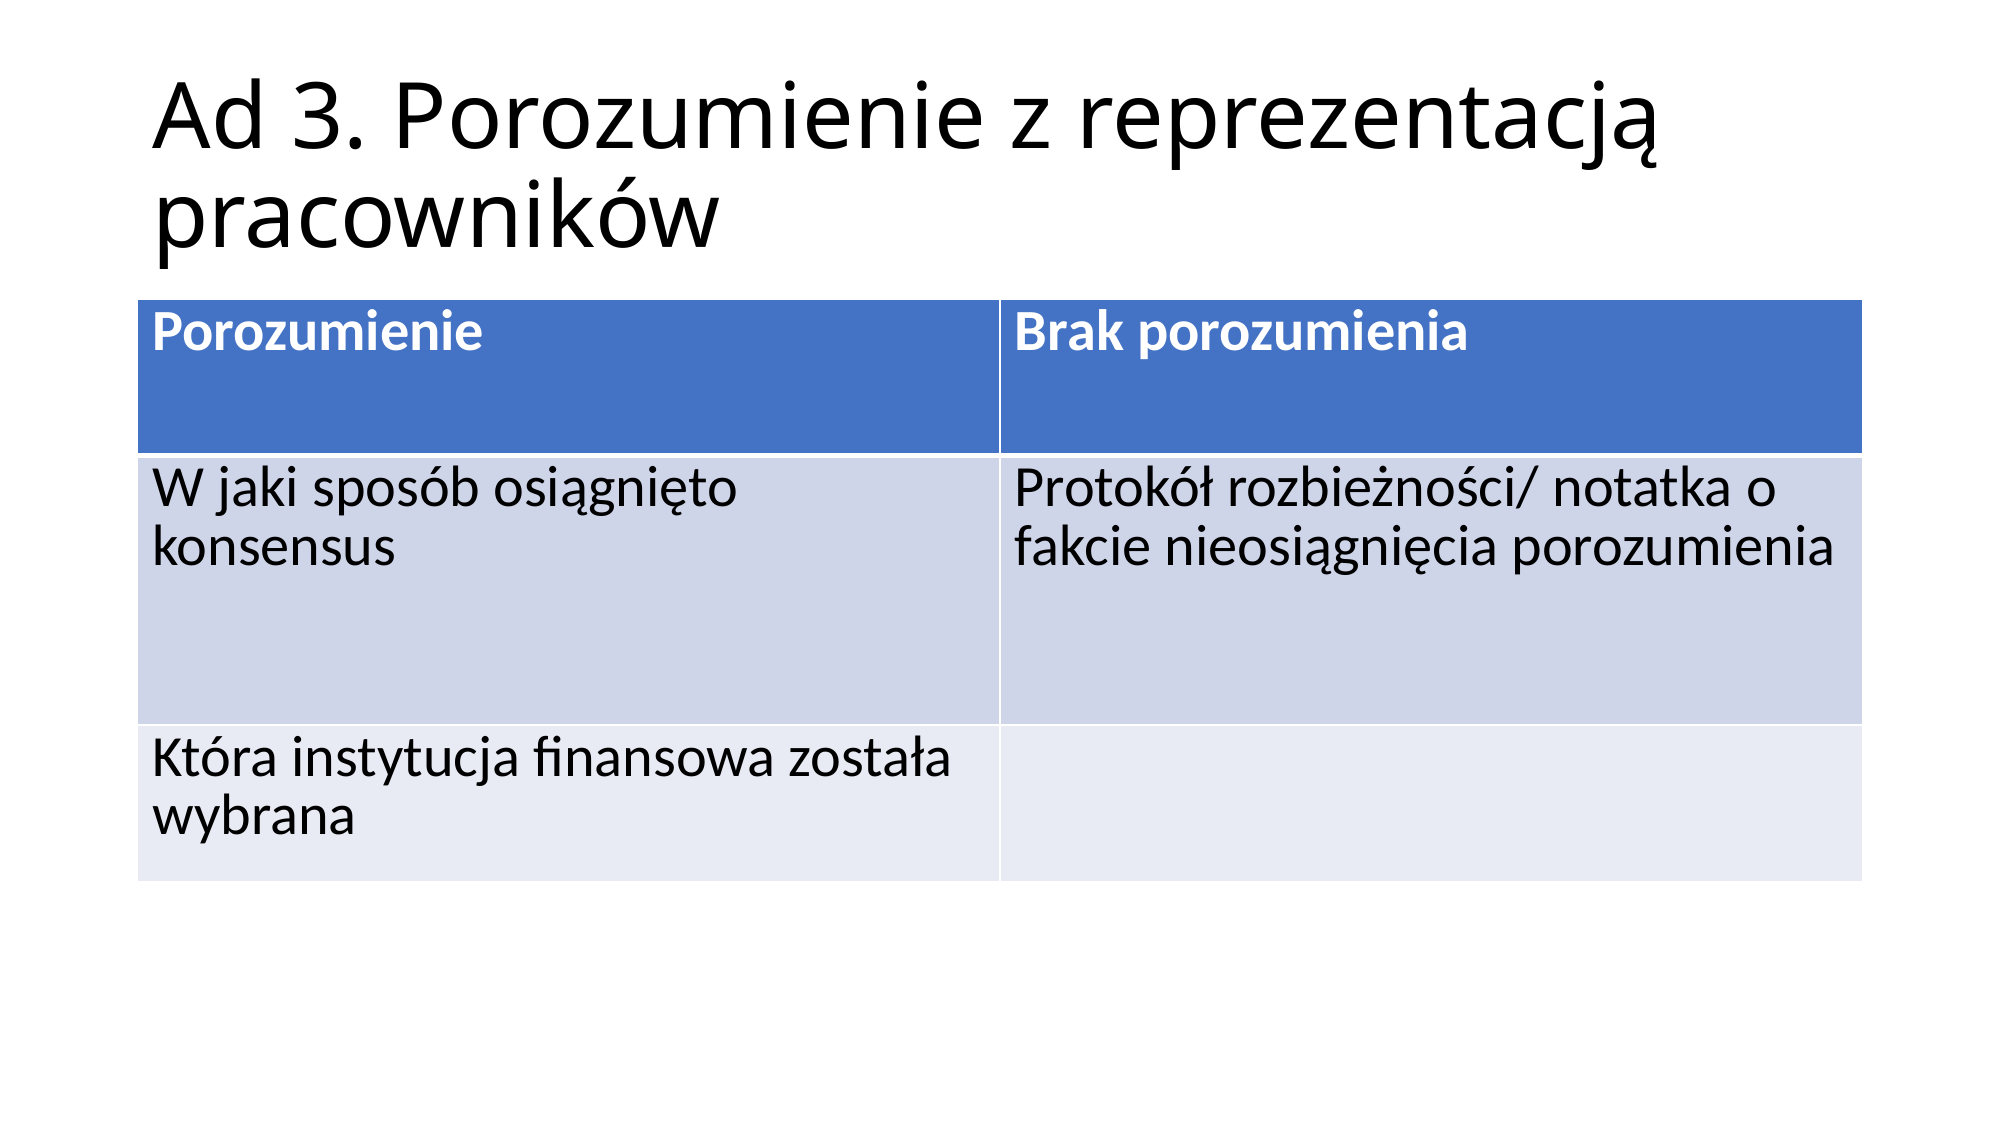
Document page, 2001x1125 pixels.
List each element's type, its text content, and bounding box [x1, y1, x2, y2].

table_cell Która instytucja finansowa została wybrana [138, 726, 999, 881]
table_cell W jaki sposób osiągnięto konsensus [138, 458, 999, 724]
table_header Brak porozumienia [1001, 300, 1862, 453]
table_cell Protokół rozbieżności/ notatka o fakcie nieosiągnięcia porozumienia [1001, 458, 1862, 724]
table_cell [1001, 726, 1862, 881]
table_header Porozumienie [138, 300, 999, 453]
title Ad 3. Porozumienie z reprezentacją pracowników [137, 59, 1863, 278]
